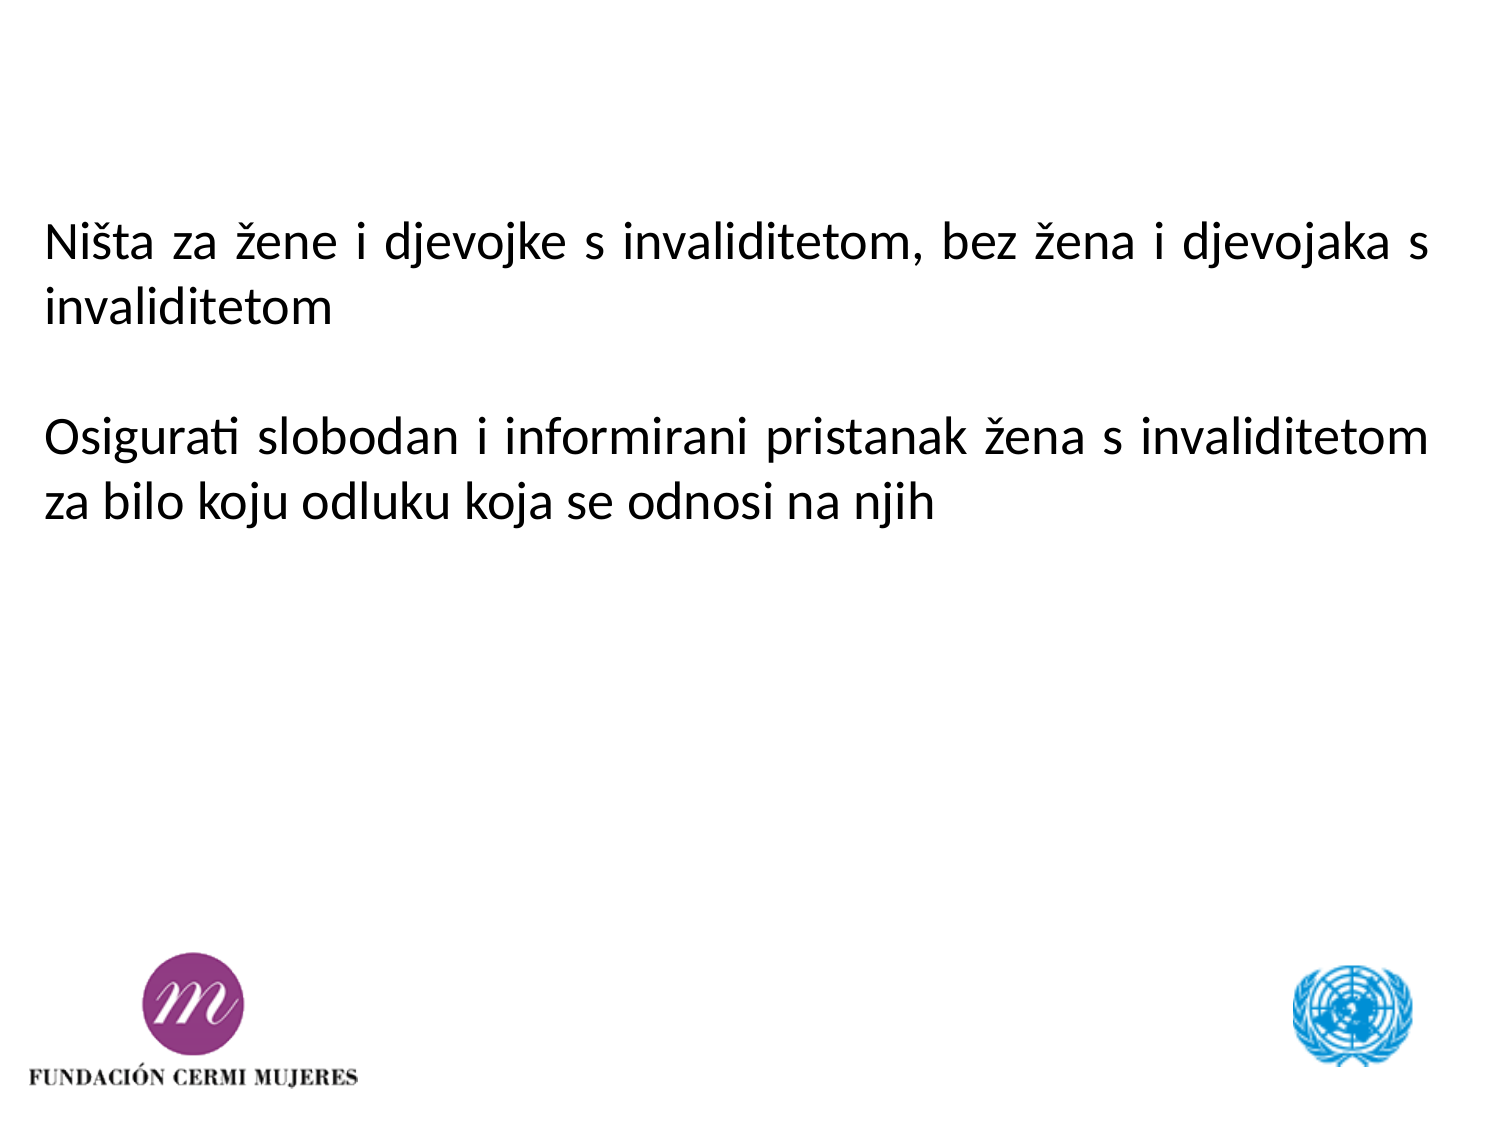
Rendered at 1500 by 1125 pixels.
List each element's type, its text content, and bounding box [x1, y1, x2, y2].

picture [29, 951, 358, 1089]
text_box Ništa za žene i djevojke s invaliditetom, bez žena i djevojaka s invaliditetom Osigurati slobodan i informirani pristanak žena s invaliditetom za bilo koju odluku koja se odnosi na njih [29, 113, 1447, 622]
picture [1293, 963, 1416, 1067]
